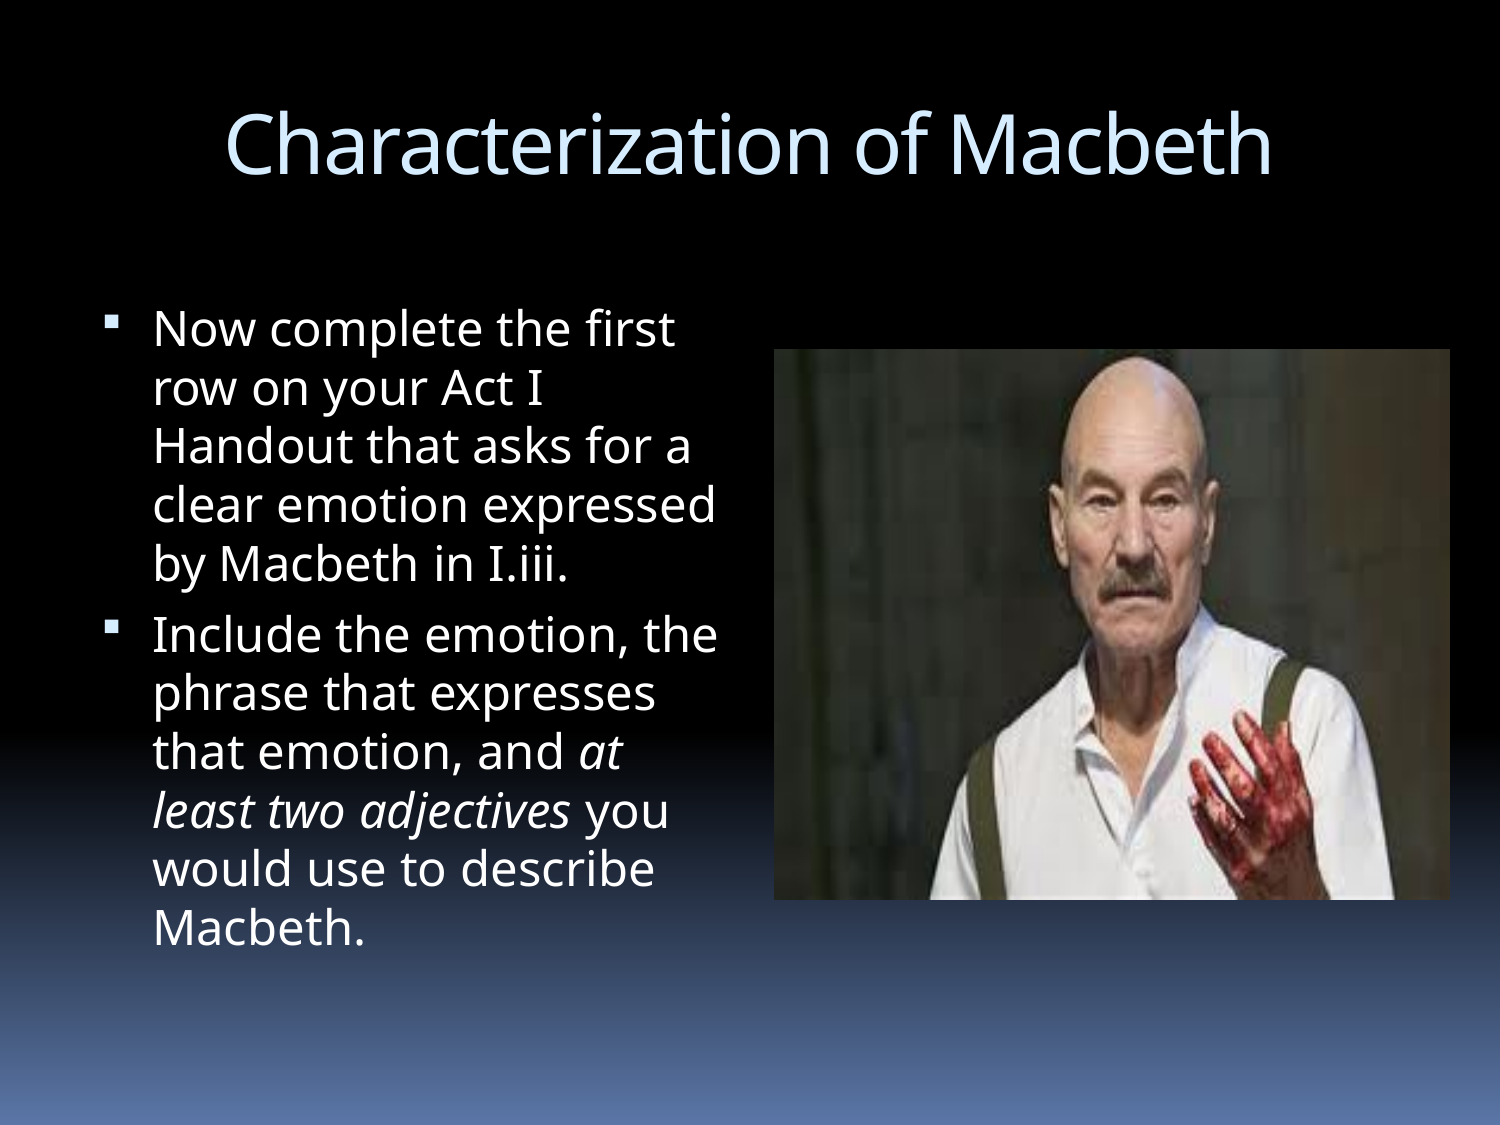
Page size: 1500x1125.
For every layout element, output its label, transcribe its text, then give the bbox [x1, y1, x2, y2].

list Now complete the first row on your Act I Handout that asks for a clear emotion expressed by Macbeth in I.iii. Include the emotion, the phrase that expresses that emotion, and at least two adjectives you would use to describe Macbeth. [76, 290, 739, 1033]
title Characterization of Macbeth [75, 83, 1425, 234]
picture [774, 349, 1451, 901]
